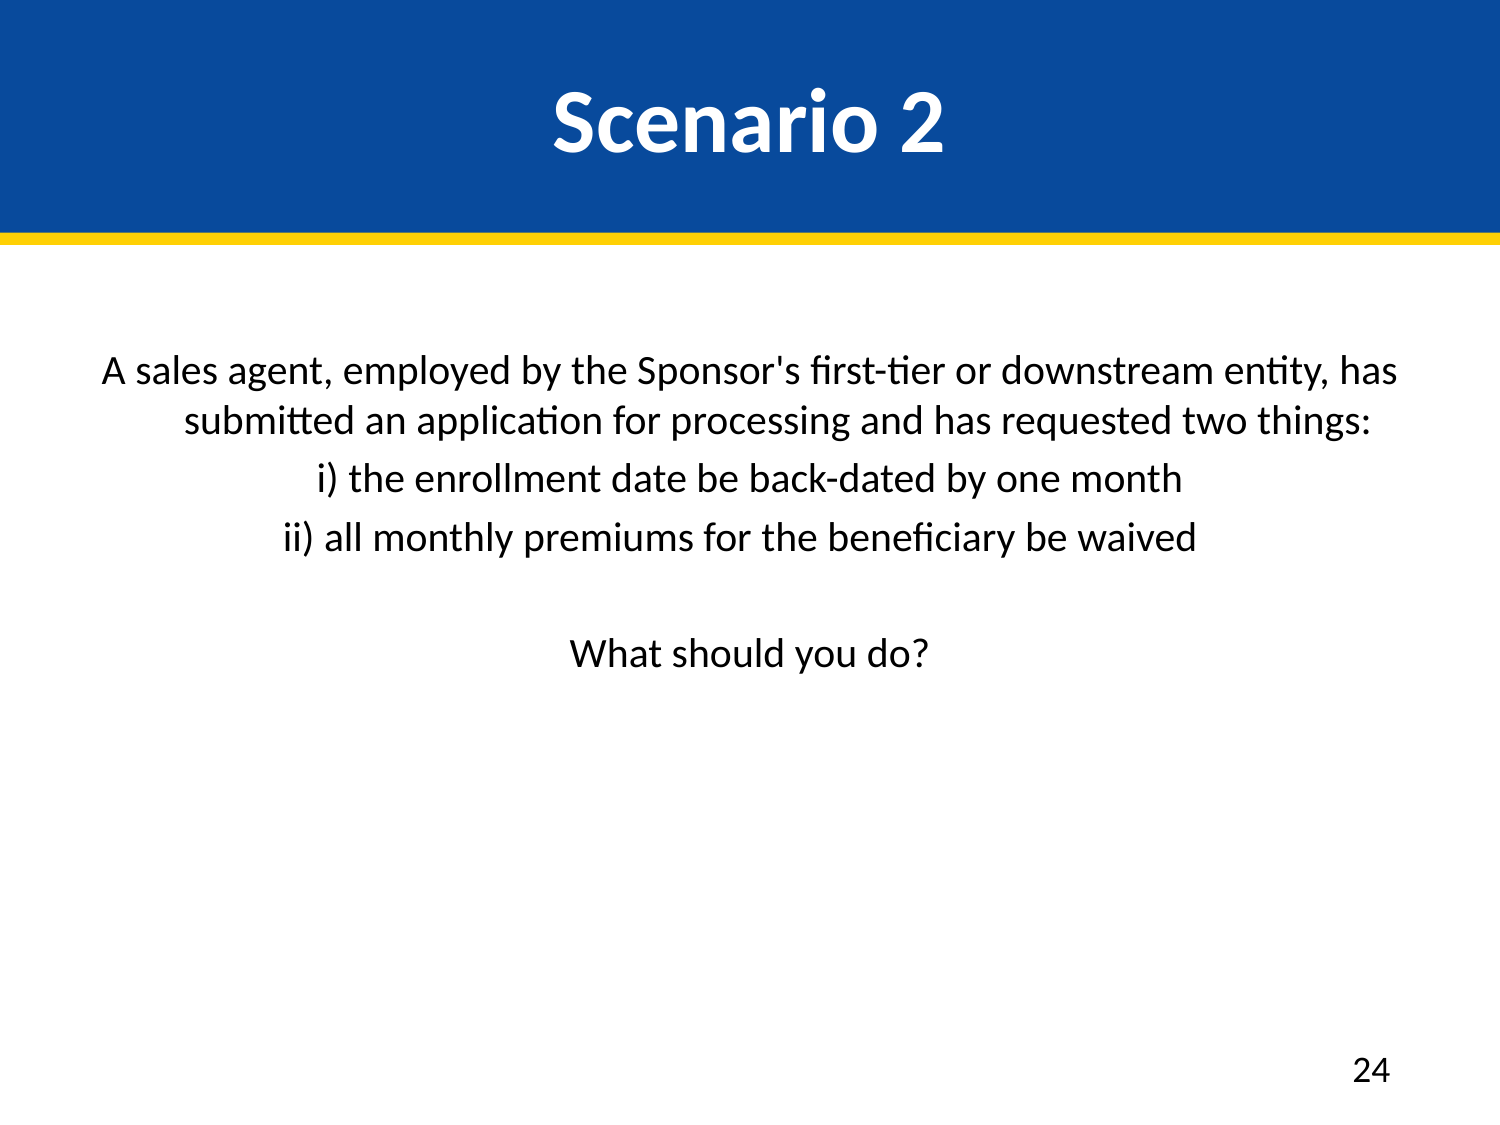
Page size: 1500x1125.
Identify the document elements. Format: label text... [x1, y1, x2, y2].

text_box 24 [1299, 1037, 1406, 1098]
title Scenario 2 [0, 0, 1500, 233]
list A sales agent, employed by the Sponsor's first-tier or downstream entity, has submitted an application for processing and has requested two things: i) the enrollment date be back-dated by one month ii) all monthly premiums for the beneficiary be waived What should you do? [75, 275, 1425, 838]
